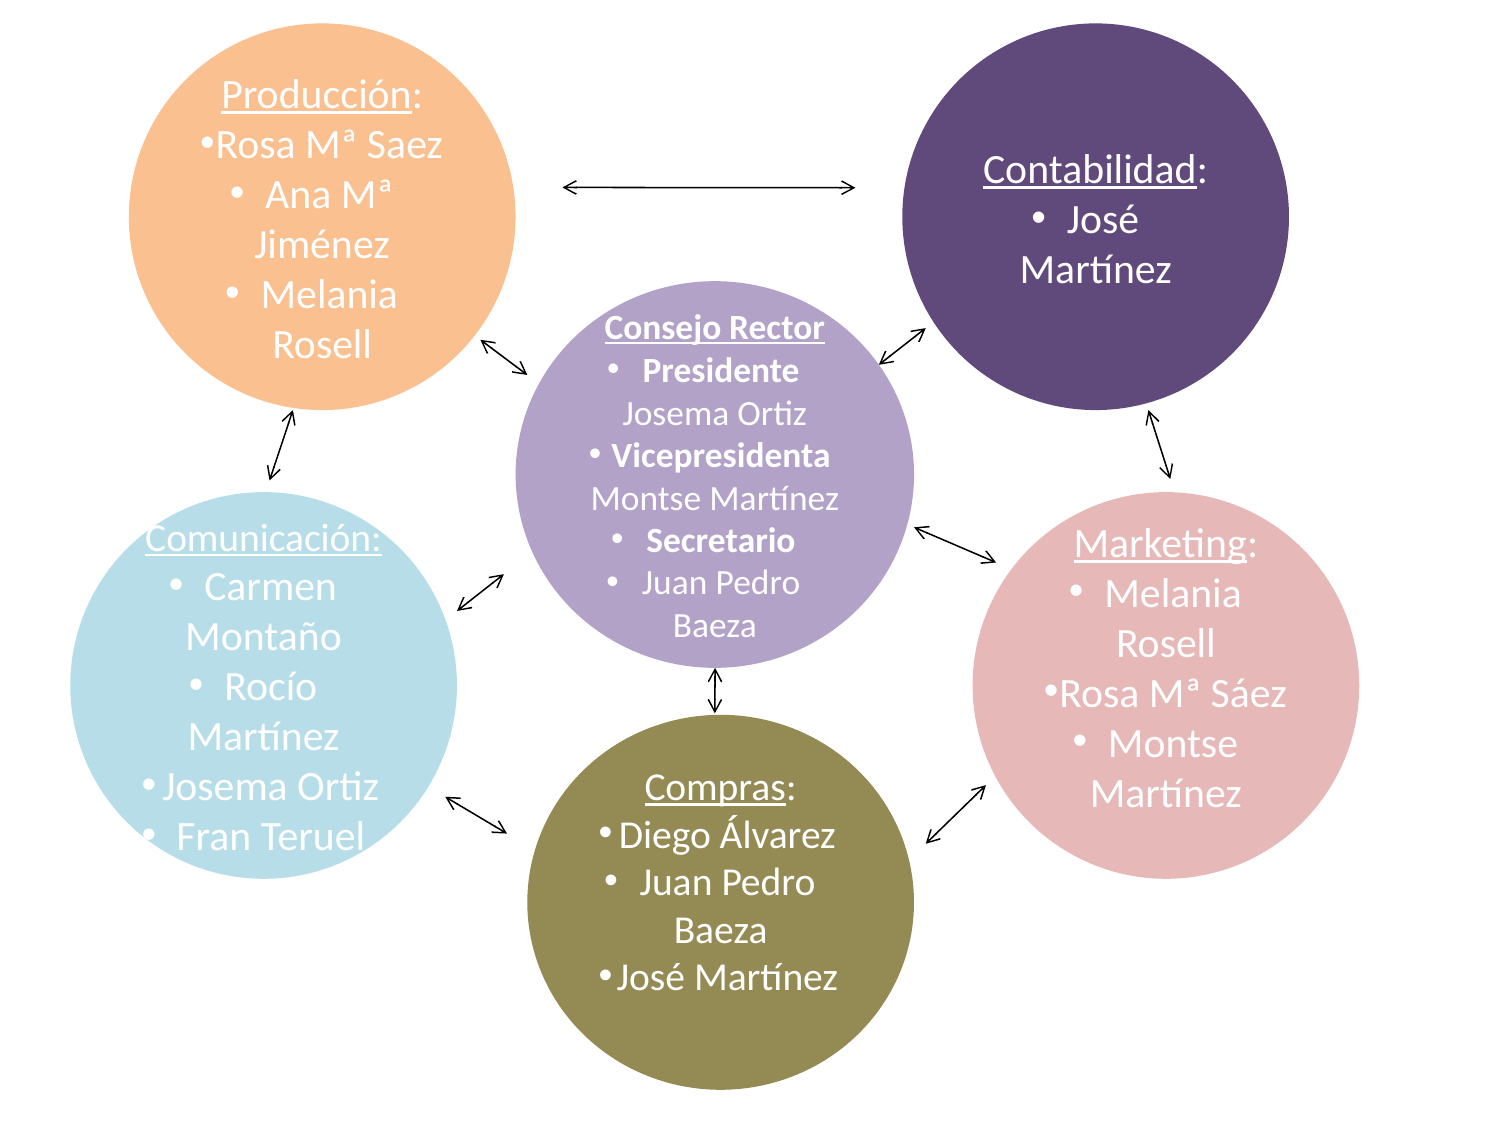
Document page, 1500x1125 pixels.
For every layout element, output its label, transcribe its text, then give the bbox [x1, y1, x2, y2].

text_box Marketing: Melania Rosell Rosa Mª Sáez Montse Martínez [970, 490, 1362, 881]
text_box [456, 573, 505, 612]
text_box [245, 433, 317, 458]
text_box Consejo Rector Presidente Josema Ortiz Vicepresidenta Montse Martínez Secretario Juan Pedro Baeza [513, 279, 917, 670]
text_box Producción: Rosa Mª Saez Ana Mª Jiménez Melania Rosell [126, 21, 518, 413]
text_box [878, 327, 926, 365]
text_box Compras: Diego Álvarez Juan Pedro Baeza José Martínez [525, 712, 917, 1092]
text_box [480, 339, 528, 376]
text_box Comunicación: Carmen Montaño Rocío Martínez Josema Ortiz Fran Teruel [68, 490, 460, 881]
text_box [445, 796, 508, 834]
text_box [913, 527, 997, 563]
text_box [925, 784, 987, 844]
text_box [1124, 433, 1194, 456]
text_box Contabilidad: José Martínez [900, 21, 1292, 413]
